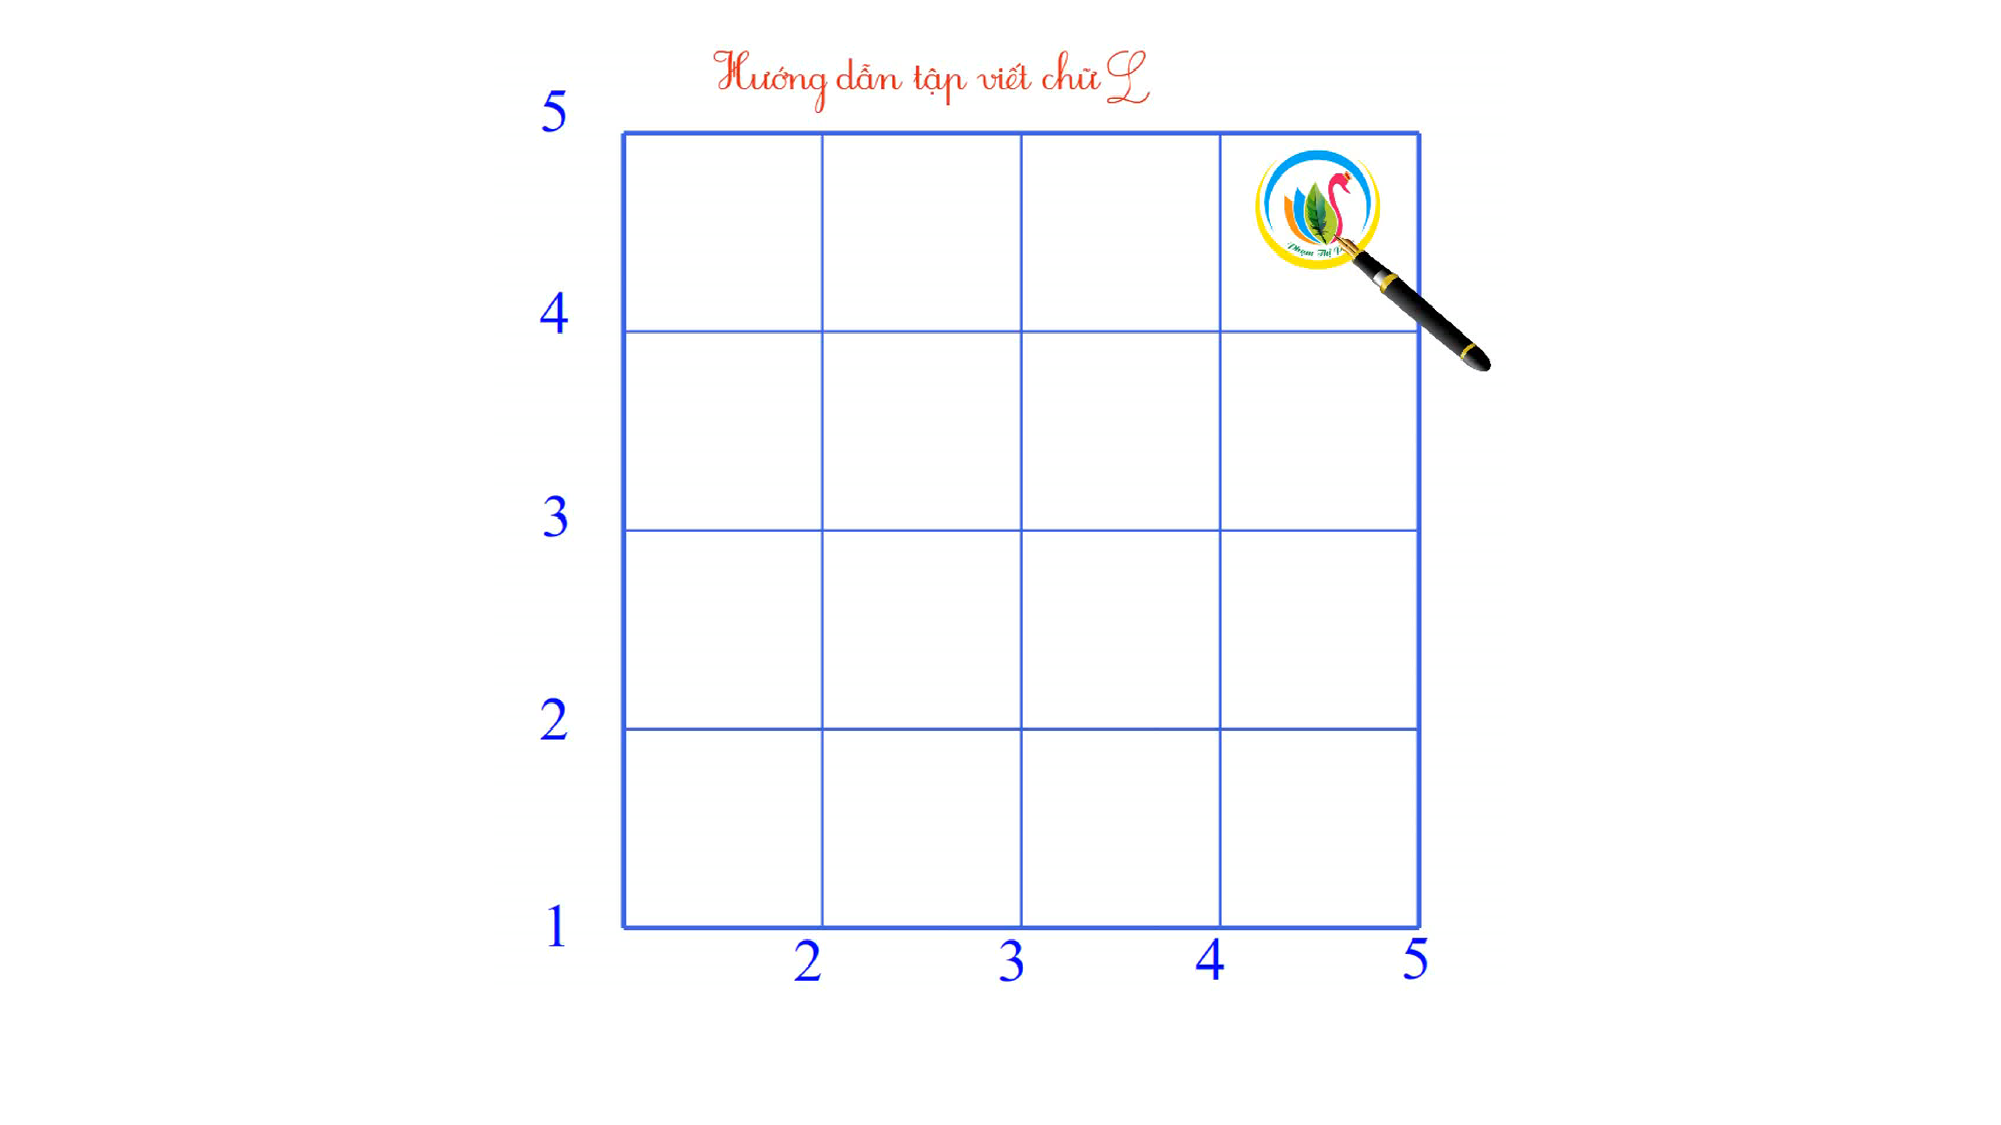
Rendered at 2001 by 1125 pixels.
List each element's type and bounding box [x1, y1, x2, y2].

text_box [493, 43, 1507, 994]
